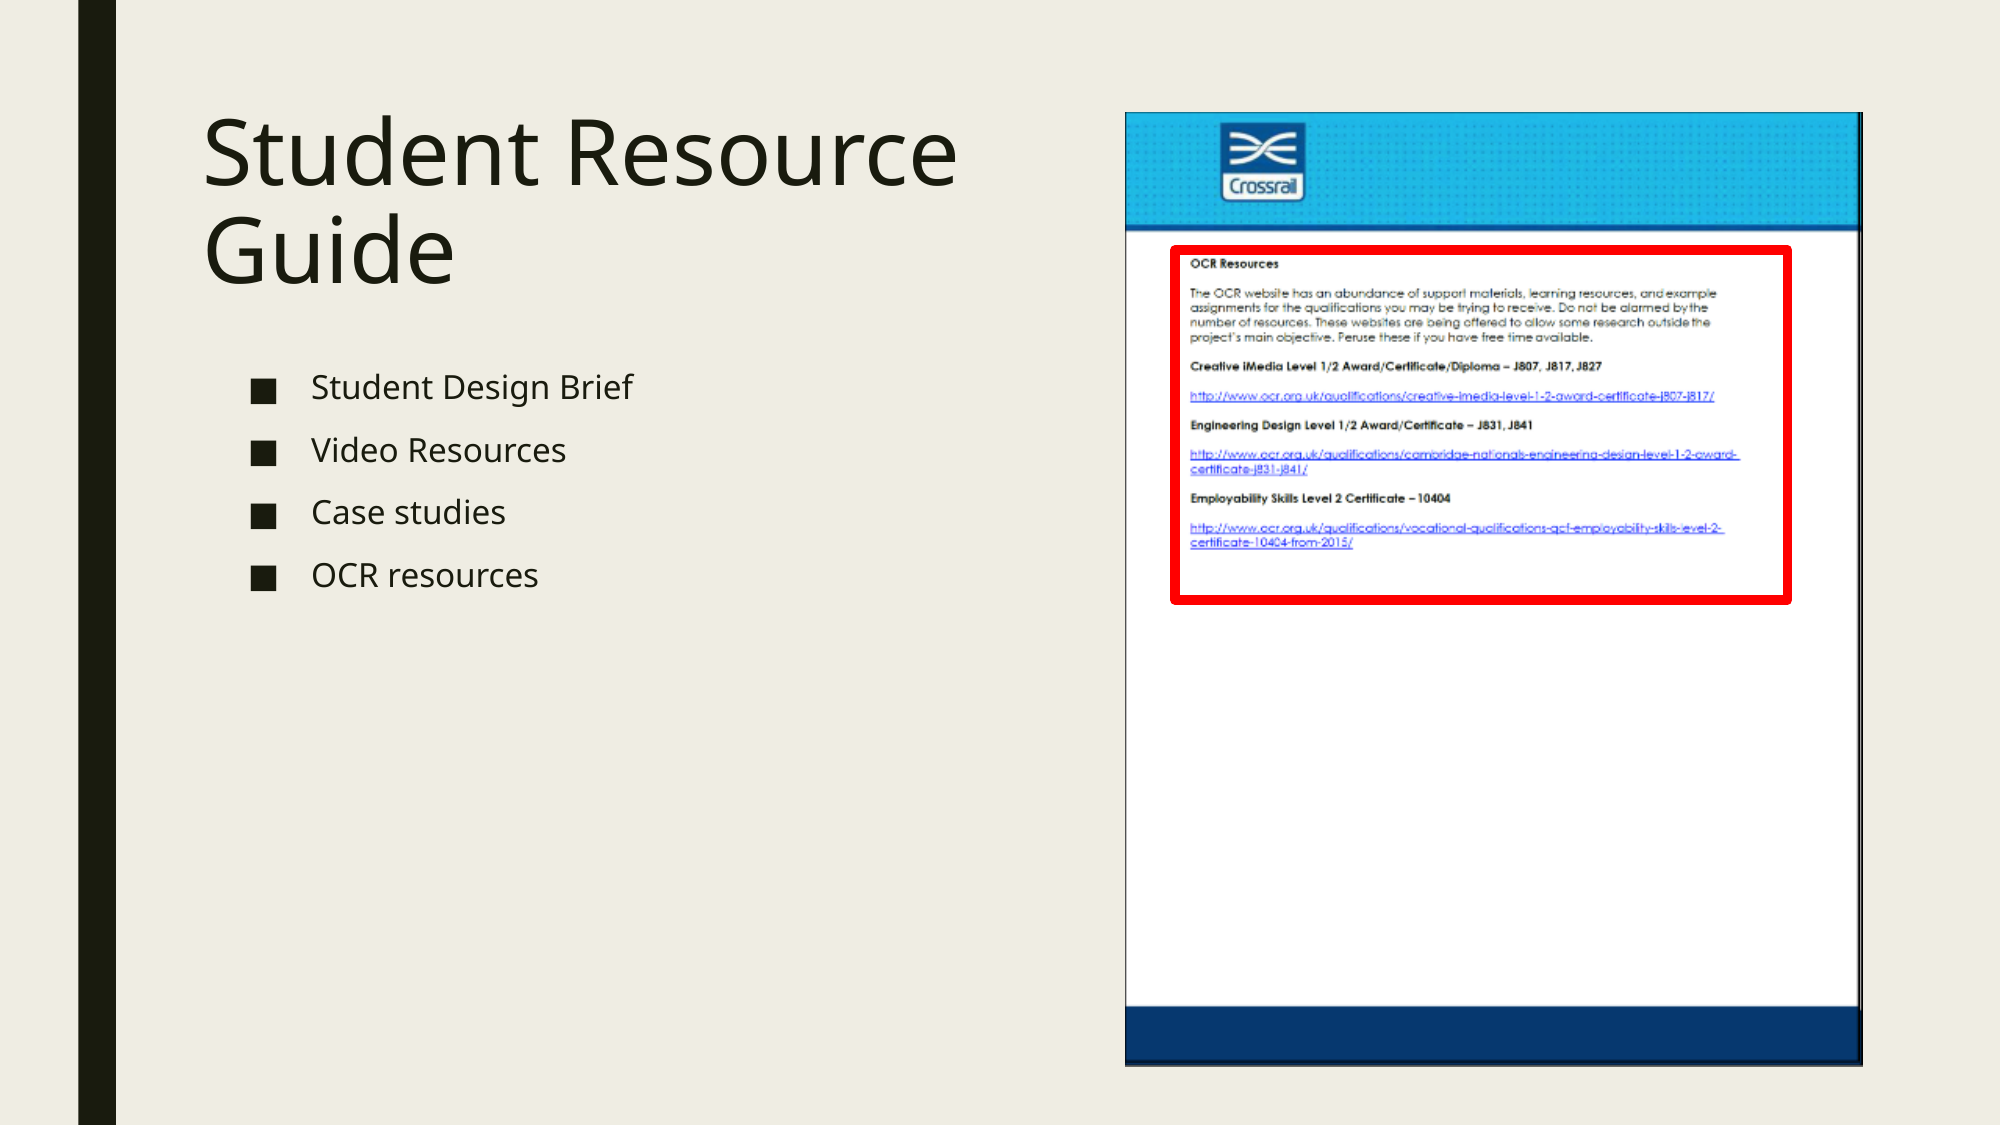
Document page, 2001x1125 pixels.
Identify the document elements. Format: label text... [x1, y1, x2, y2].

title Student Resource Guide [187, 99, 1000, 375]
list Student Design Brief Video Resources Case studies OCR resources [232, 362, 788, 975]
picture [1112, 112, 1863, 1067]
